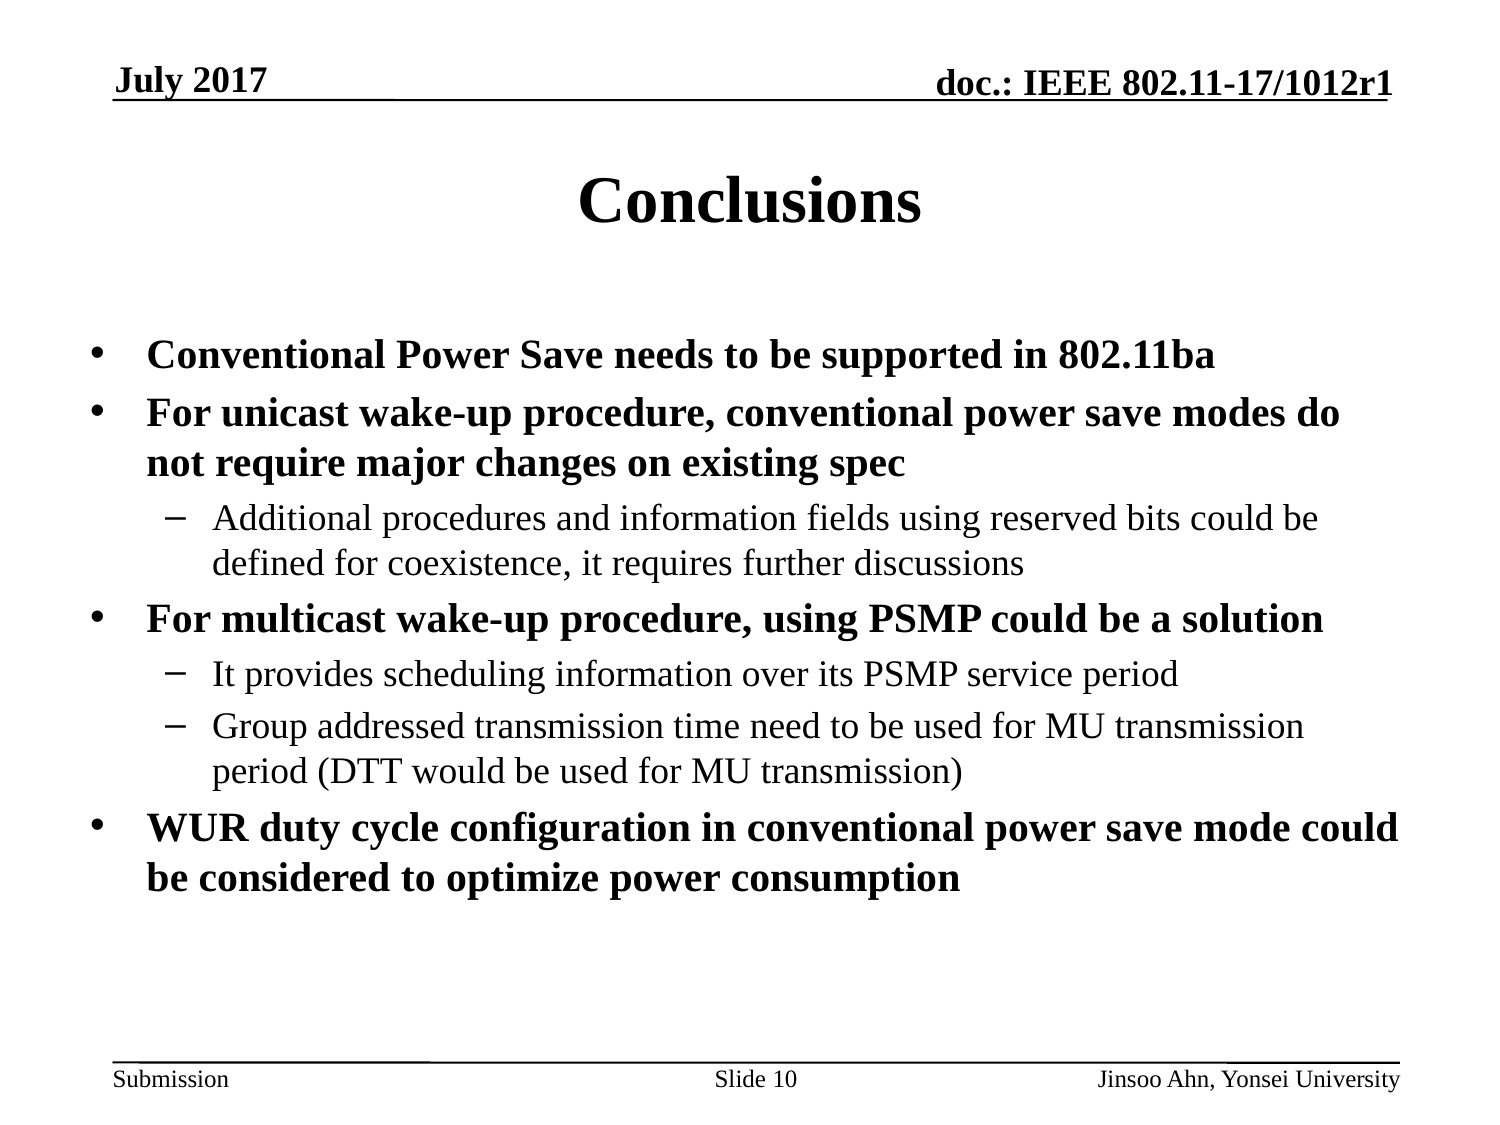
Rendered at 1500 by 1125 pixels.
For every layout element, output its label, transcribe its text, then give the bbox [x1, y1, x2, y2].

list Conventional Power Save needs to be supported in 802.11ba For unicast wake-up procedure, conventional power save modes do not require major changes on existing spec Additional procedures and information fields using reserved bits could be defined for coexistence, it requires further discussions For multicast wake-up procedure, using PSMP could be a solution It provides scheduling information over its PSMP service period Group addressed transmission time need to be used for MU transmission period (DTT would be used for MU transmission) WUR duty cycle configuration in conventional power save mode could be considered to optimize power consumption [74, 318, 1426, 1062]
title Conclusions [74, 101, 1426, 290]
